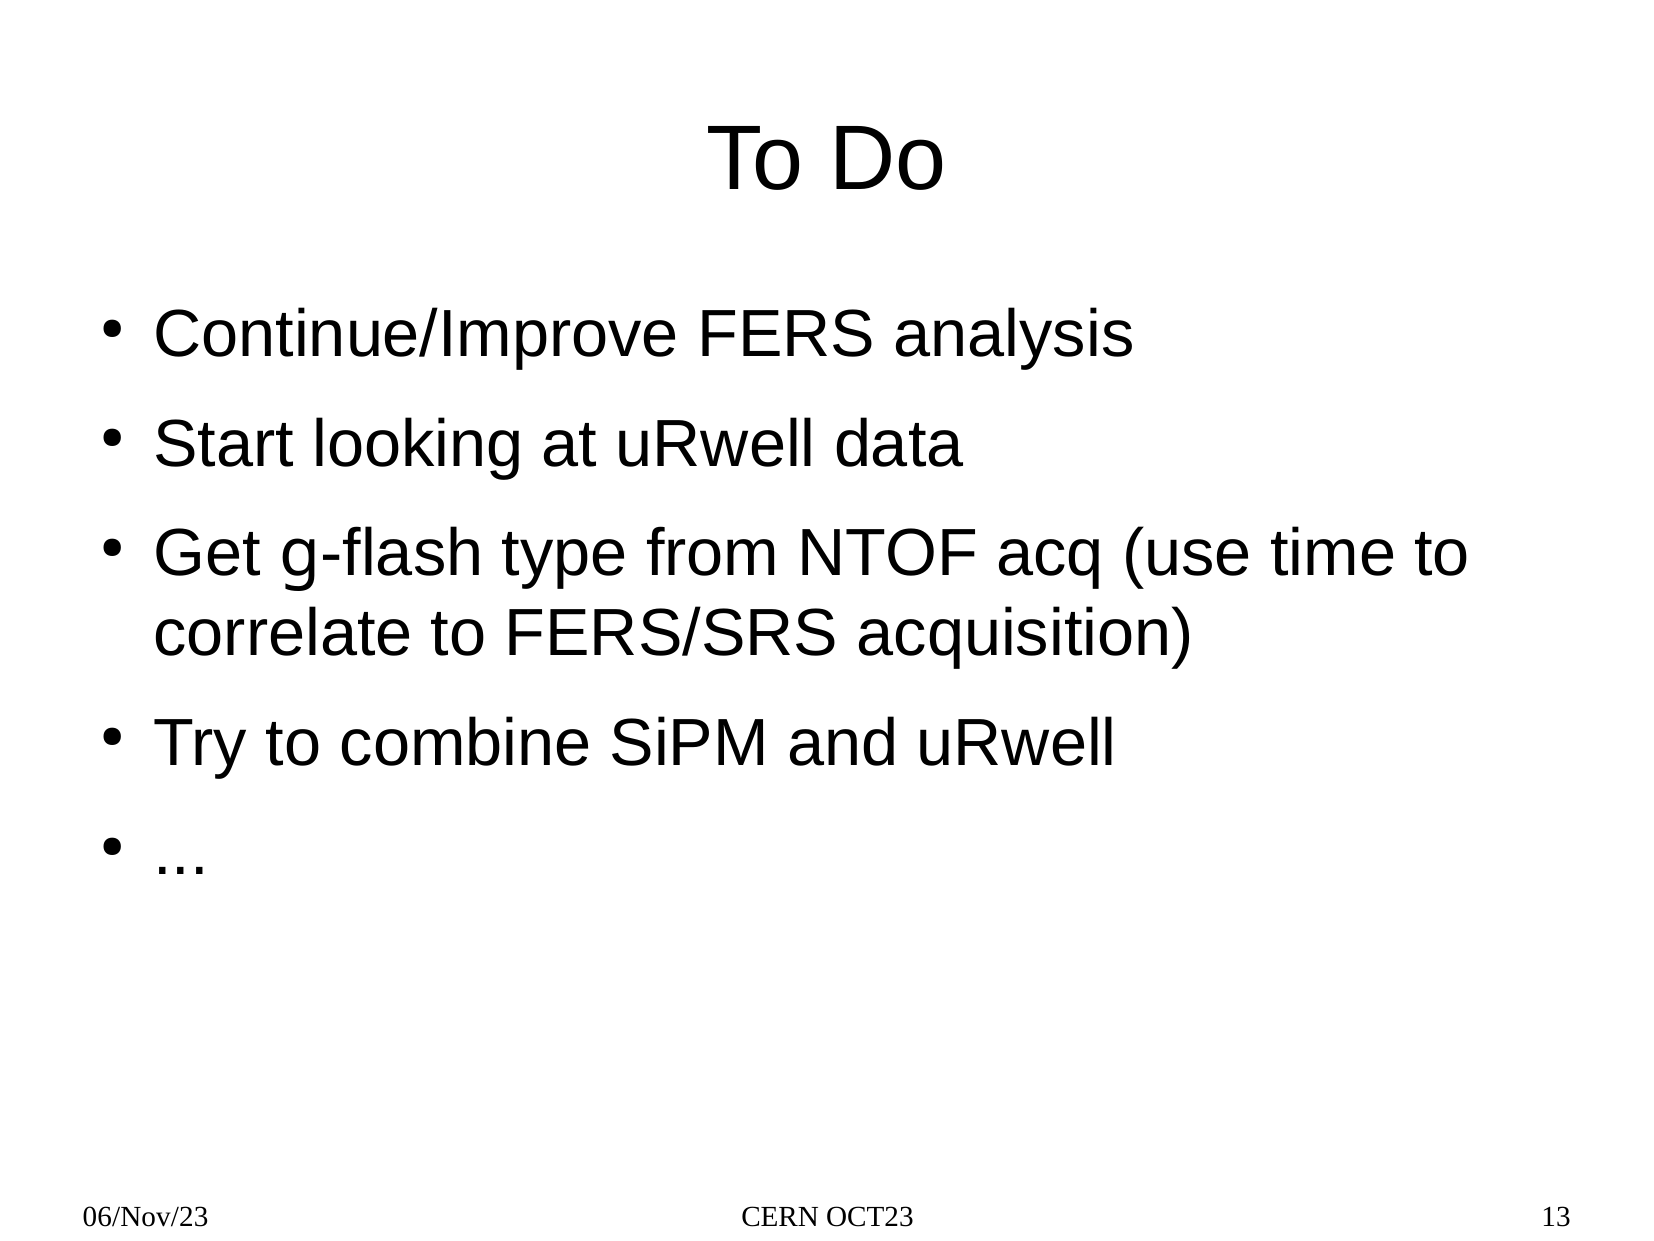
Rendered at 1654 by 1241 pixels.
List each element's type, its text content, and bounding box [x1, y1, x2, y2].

slide_number 06/Nov/23 [82, 1196, 468, 1228]
footer CERN OCT23 [565, 1196, 1090, 1228]
title To Do [82, 49, 1571, 257]
slide_number 13 [1185, 1196, 1571, 1228]
list Continue/Improve FERS analysis Start looking at uRwell data Get g-flash type from NTOF acq (use time to correlate to FERS/SRS acquisition) Try to combine SiPM and uRwell ... [82, 290, 1571, 1010]
